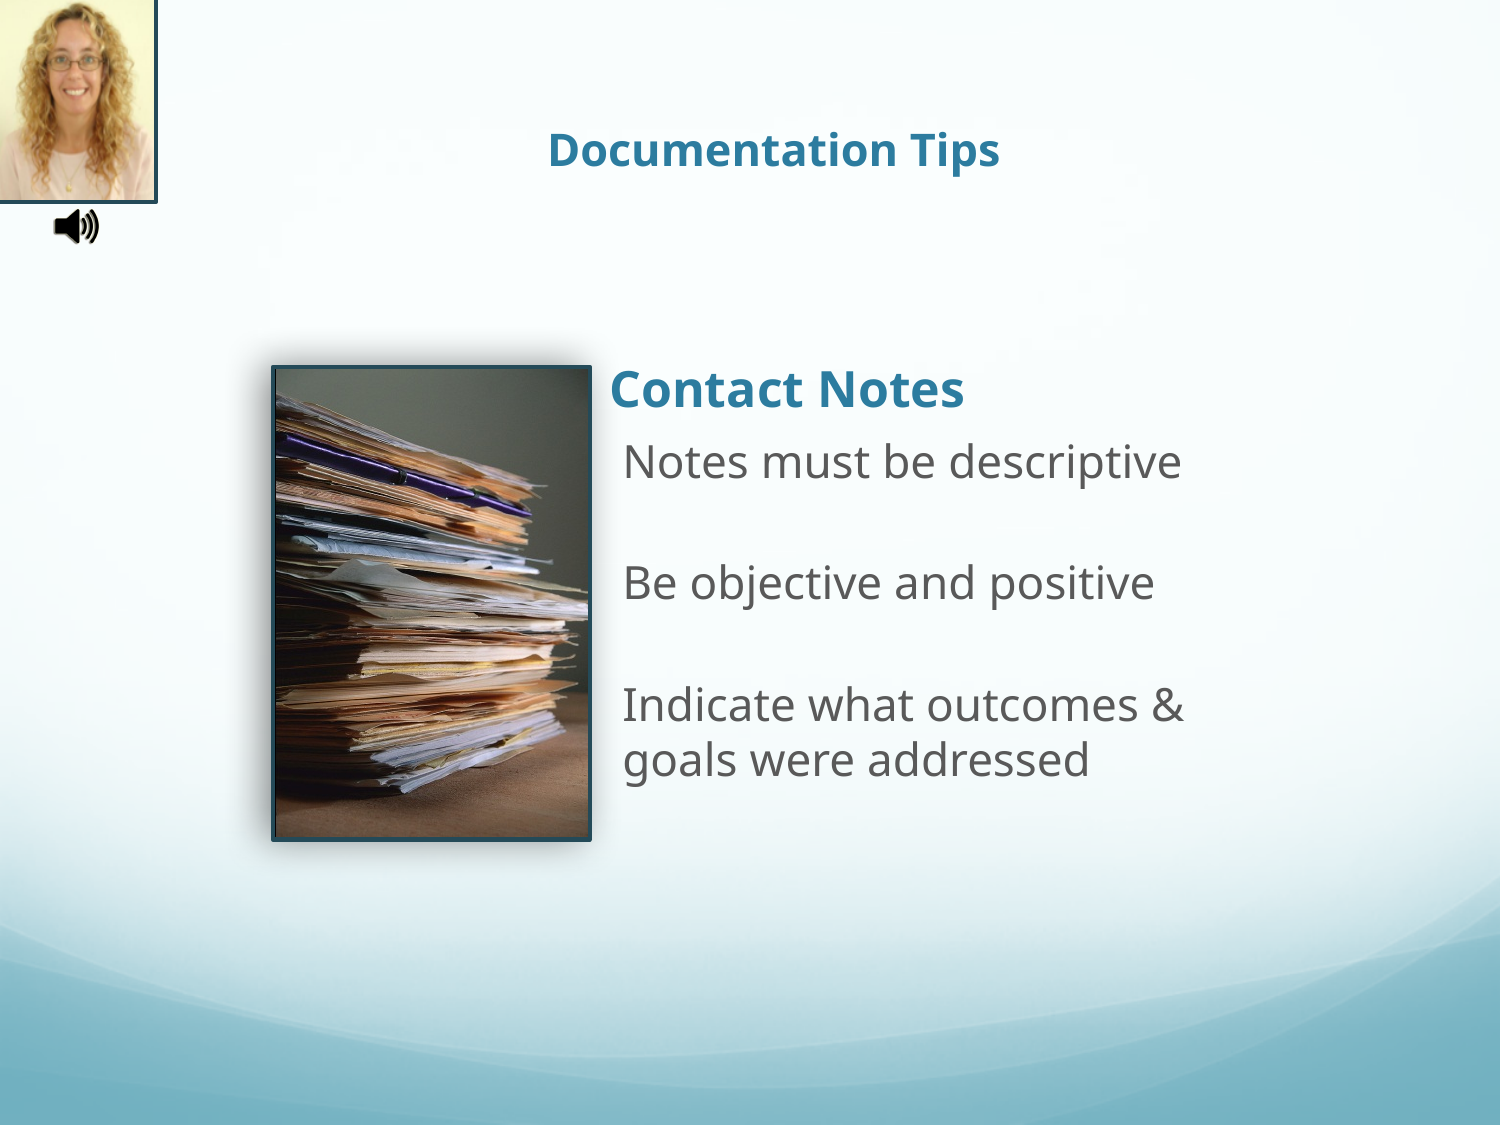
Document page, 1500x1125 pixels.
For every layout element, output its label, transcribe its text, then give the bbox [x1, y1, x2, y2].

title Documentation Tips [249, 112, 1310, 237]
list Notes must be descriptive Be objective and positive Indicate what outcomes & goals were addressed [549, 425, 1300, 925]
picture [274, 368, 588, 838]
picture [0, 0, 155, 250]
text_box Contact Notes [549, 343, 1025, 425]
